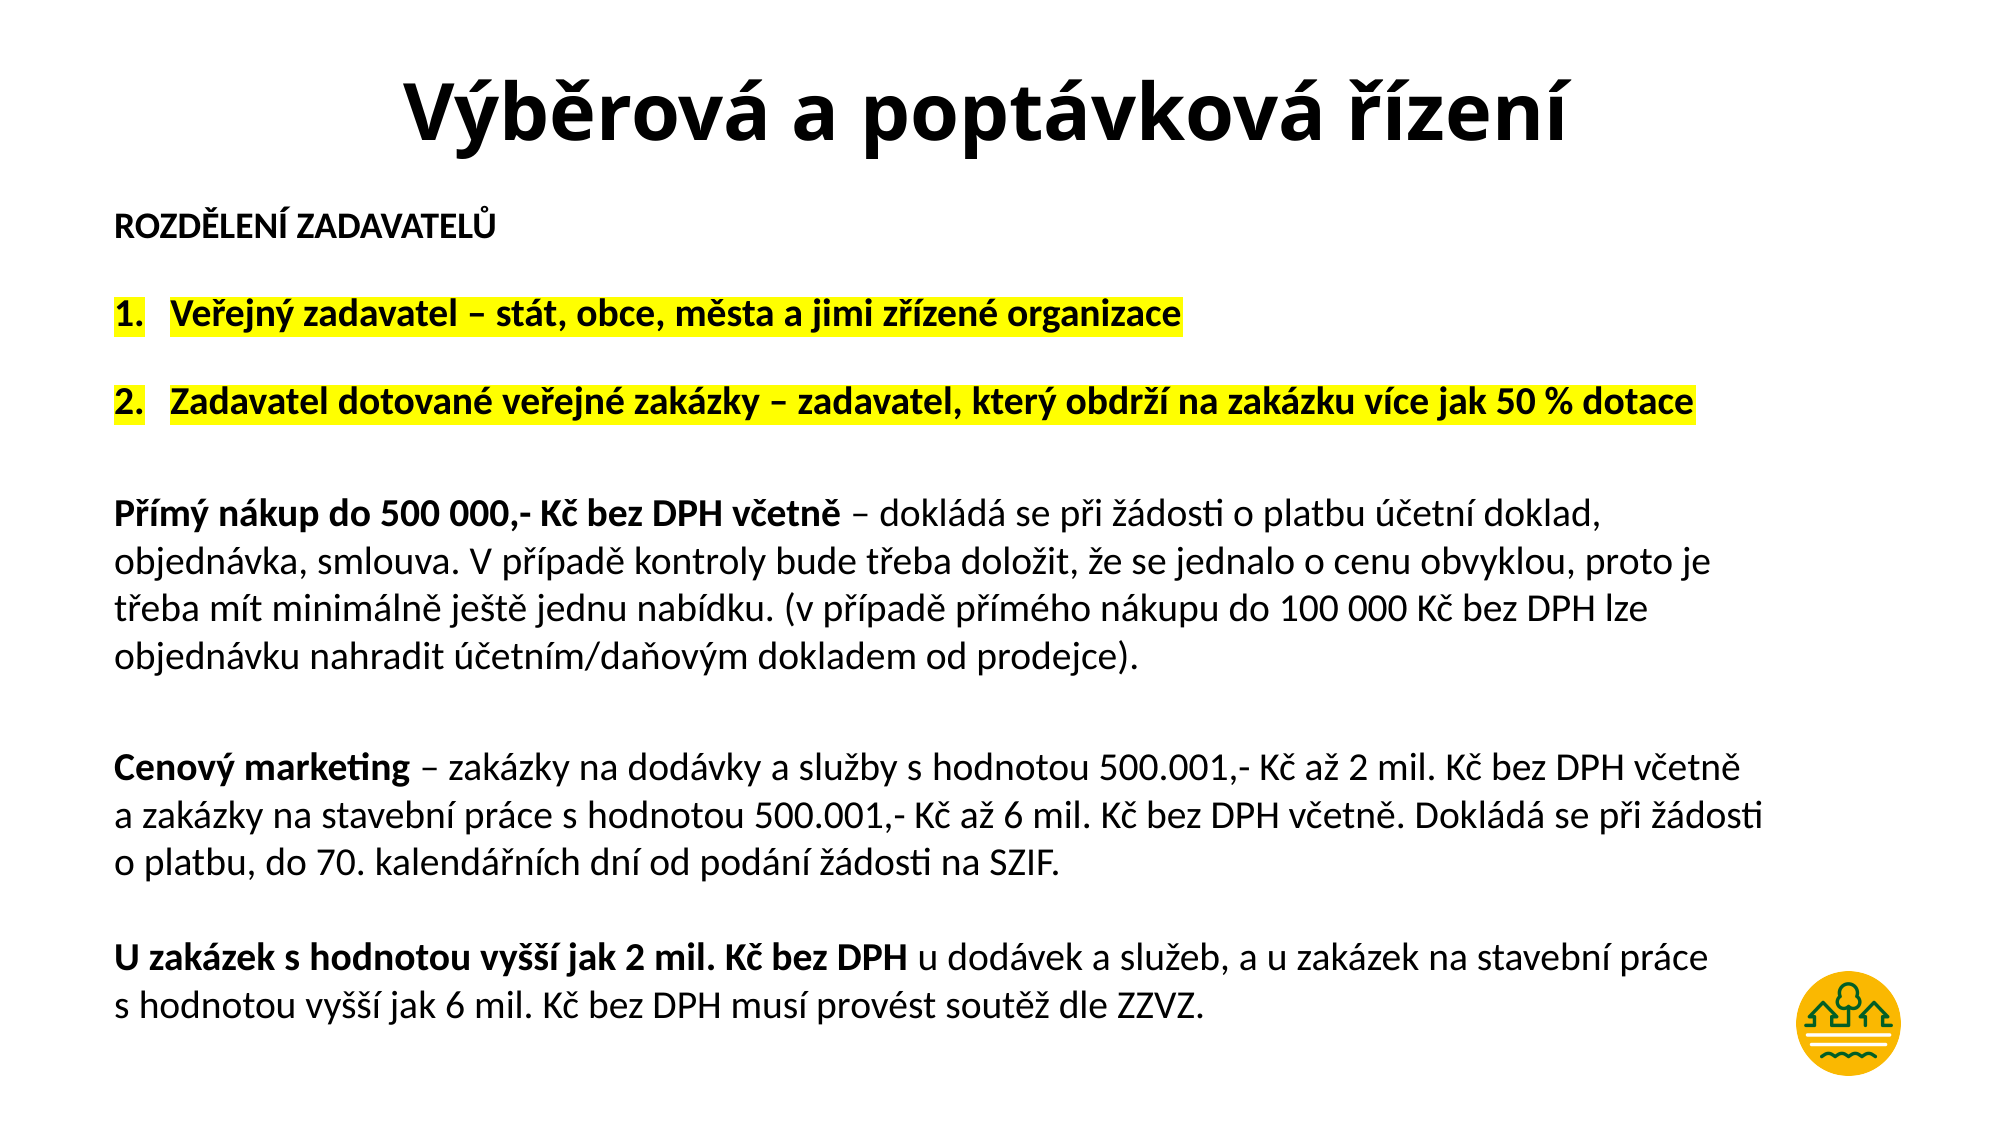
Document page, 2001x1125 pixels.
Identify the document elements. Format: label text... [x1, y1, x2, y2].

title Výběrová a poptávková řízení [123, 21, 1849, 209]
picture [1796, 971, 1901, 1076]
list ROZDĚLENÍ ZADAVATELŮ Veřejný zadavatel – stát, obce, města a jimi zřízené organizace Zadavatel dotované veřejné zakázky – zadavatel, který obdrží na zakázku více jak 50 % dotace Přímý nákup do 500 000,- Kč bez DPH včetně – dokládá se při žádosti o platbu účetní doklad, objednávka, smlouva. V případě kontroly bude třeba doložit, že se jednalo o cenu obvyklou, proto je třeba mít minimálně ještě jednu nabídku. (v případě přímého nákupu do 100 000 Kč bez DPH lze objednávku nahradit účetním/daňovým dokladem od prodejce). Cenový marketing – zakázky na dodávky a služby s hodnotou 500.001,- Kč až 2 mil. Kč bez DPH včetně a zakázky na stavební práce s hodnotou 500.001,- Kč až 6 mil. Kč bez DPH včetně. Dokládá se při žádosti o platbu, do 70. kalendářních dní od podání žádosti na SZIF. U zakázek s hodnotou vyšší jak 2 mil. Kč bez DPH u dodávek a služeb, a u zakázek na stavební práce s hodnotou vyšší jak 6 mil. Kč bez DPH musí provést soutěž dle ZZVZ. [99, 190, 1784, 694]
